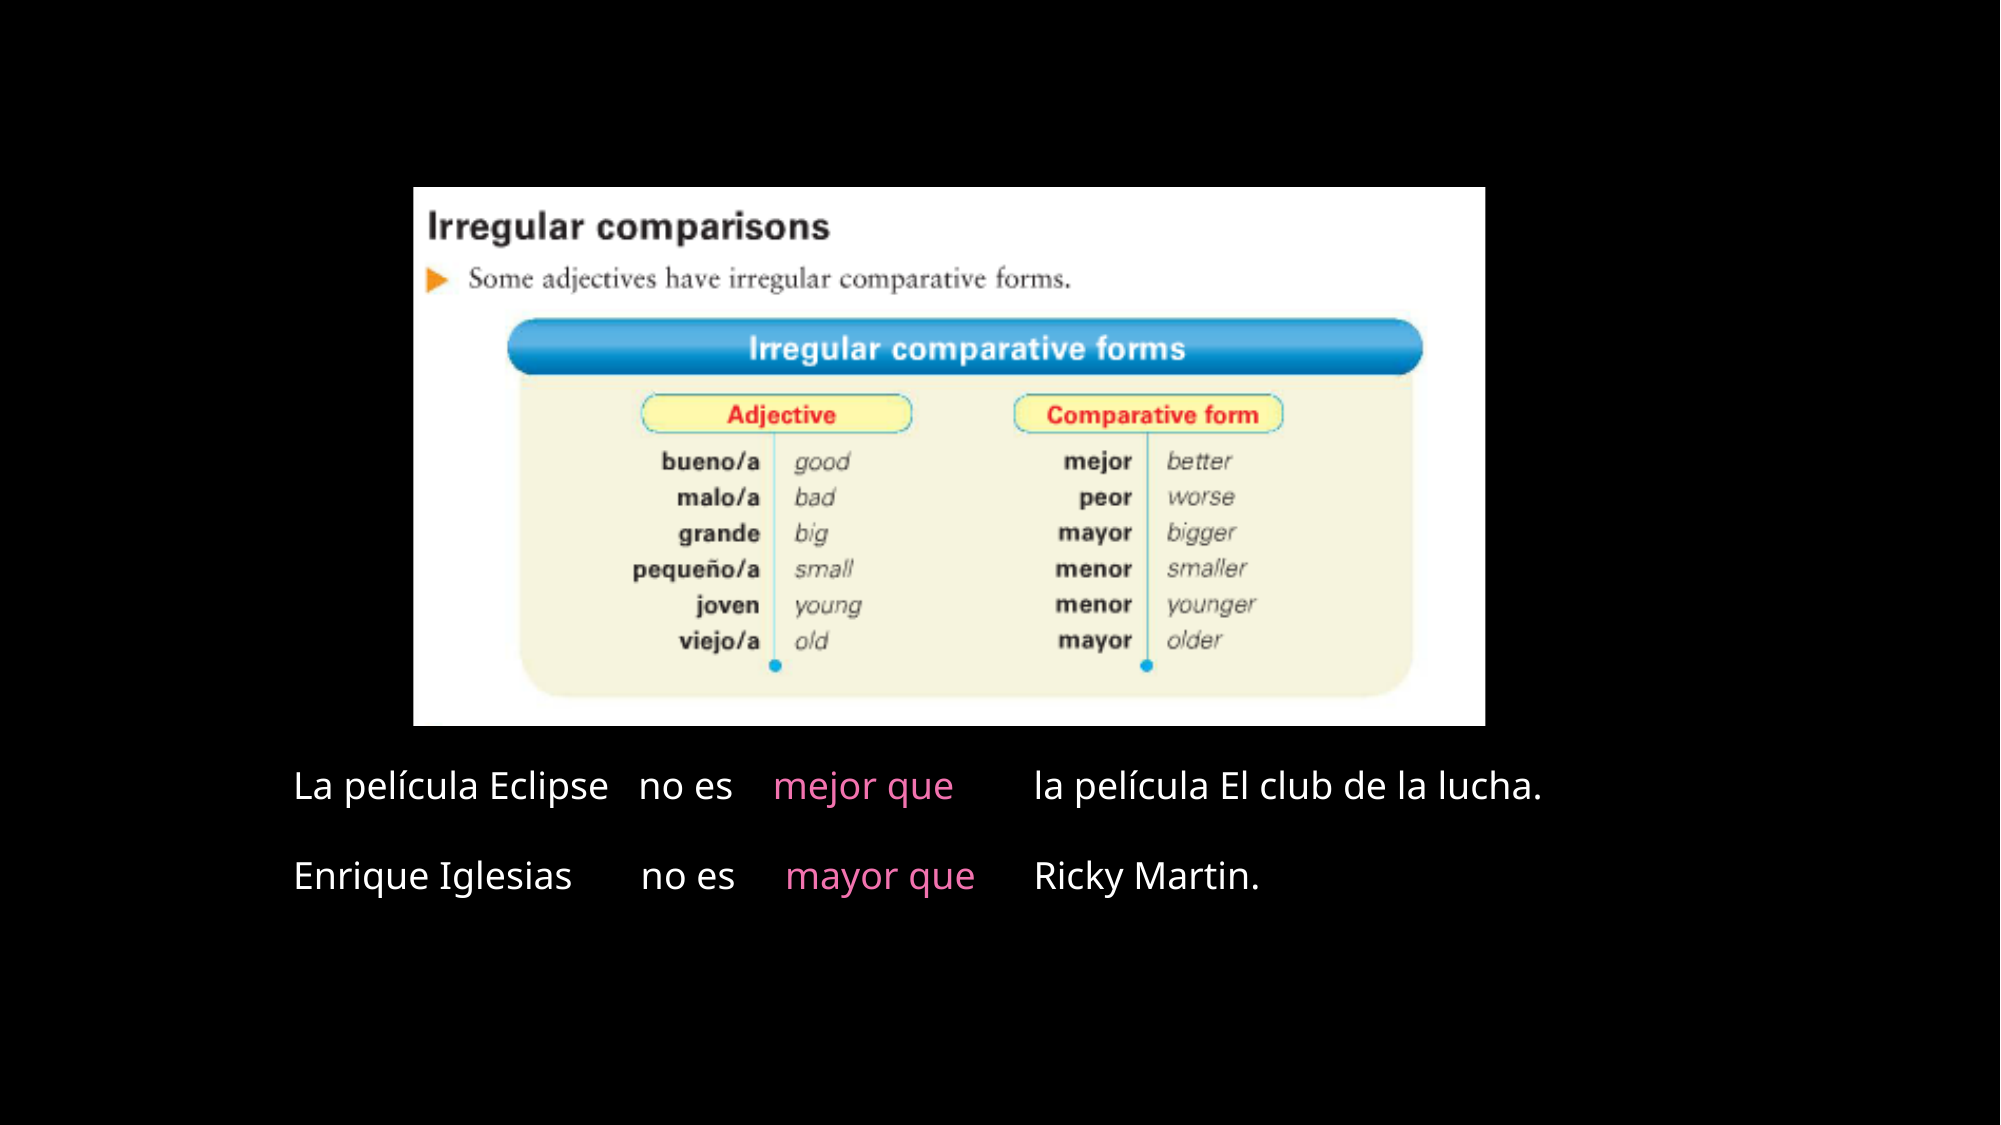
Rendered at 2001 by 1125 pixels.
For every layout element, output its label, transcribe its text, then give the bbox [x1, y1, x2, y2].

text_box La película Eclipse no es mejor que la película El club de la lucha. Enrique Iglesias no es mayor que Ricky Martin. [268, 754, 1972, 950]
picture [413, 186, 1486, 726]
